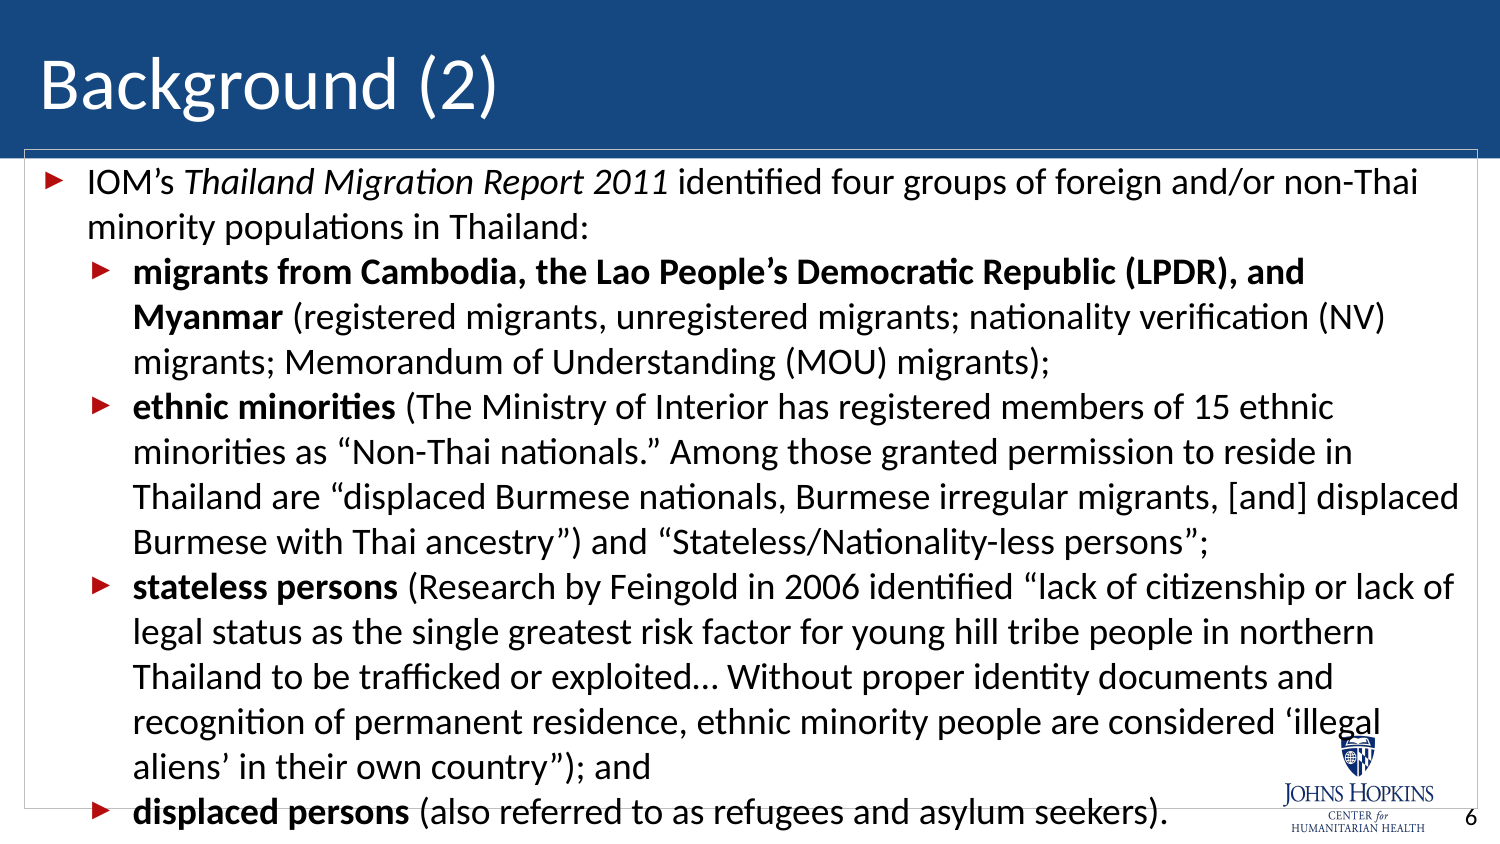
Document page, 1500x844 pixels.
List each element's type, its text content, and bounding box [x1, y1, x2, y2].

list IOM’s Thailand Migration Report 2011 identified four groups of foreign and/or non-Thai minority populations in Thailand: migrants from Cambodia, the Lao People’s Democratic Republic (LPDR), and Myanmar (registered migrants, unregistered migrants; nationality verification (NV) migrants; Memorandum of Understanding (MOU) migrants); ethnic minorities (The Ministry of Interior has registered members of 15 ethnic minorities as “Non-Thai nationals.” Among those granted permission to reside in Thailand are “displaced Burmese nationals, Burmese irregular migrants, [and] displaced Burmese with Thai ancestry”) and “Stateless/Nationality-less persons”; stateless persons (Research by Feingold in 2006 identified “lack of citizenship or lack of legal status as the single greatest risk factor for young hill tribe people in northern Thailand to be trafficked or exploited… Without proper identity documents and recognition of permanent residence, ethnic minority people are considered ‘illegal aliens’ in their own country”); and displaced persons (also referred to as refugees and asylum seekers). [24, 149, 1478, 809]
title Background (2) [24, 8, 1478, 149]
picture [1247, 809, 1469, 844]
